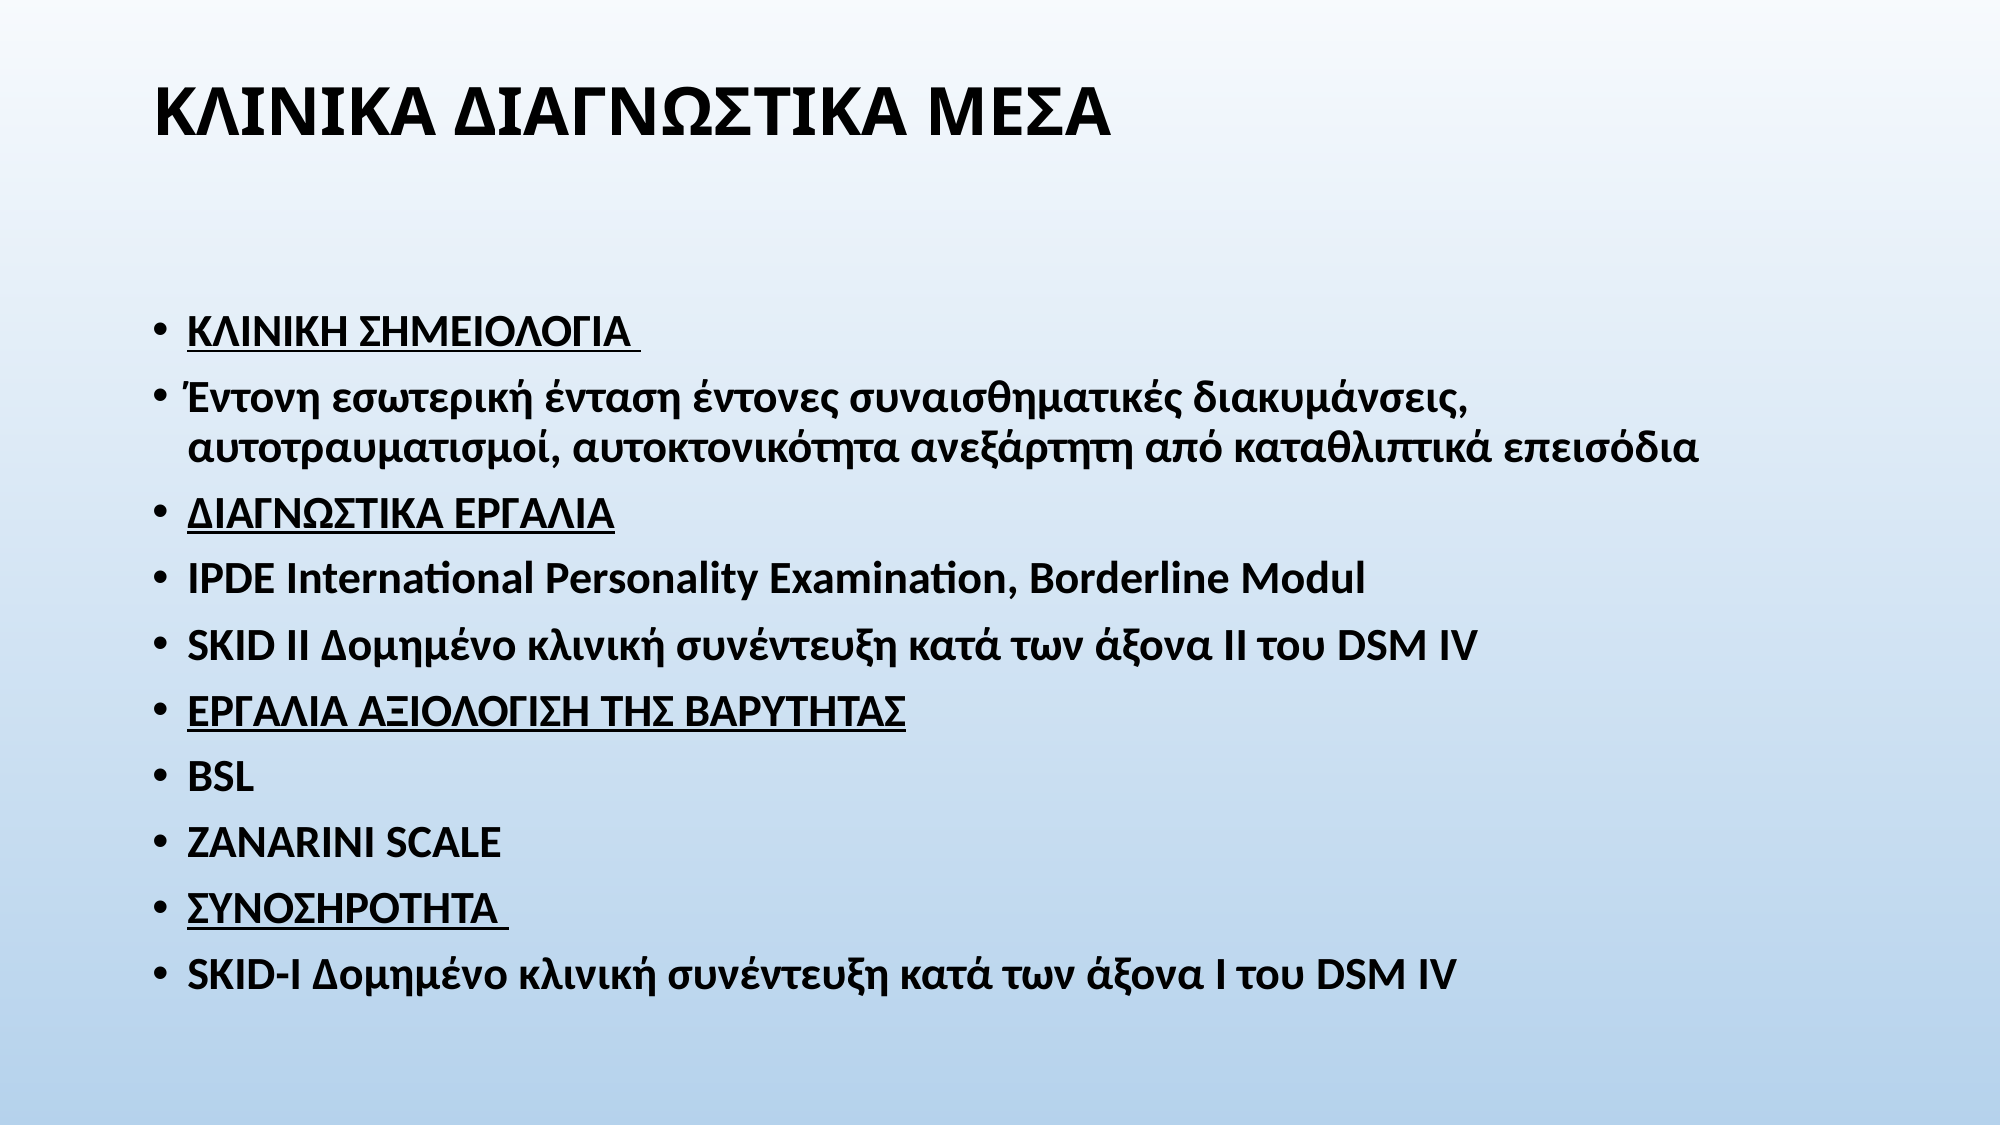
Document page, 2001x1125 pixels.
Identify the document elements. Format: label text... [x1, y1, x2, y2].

title ΚΛΙΝΙΚΑ ΔΙΑΓΝΩΣΤΙΚΑ ΜΕΣΑ [137, 59, 1863, 278]
list ΚΛΙΝΙΚΗ ΣΗΜΕΙΟΛΟΓΙΑ Έντονη εσωτερική ένταση έντονες συναισθηματικές διακυμάνσεις, αυτοτραυματισμοί, αυτοκτονικότητα ανεξάρτητη από καταθλιπτικά επεισόδια ΔΙΑΓΝΩΣΤΙΚΑ ΕΡΓΑΛΙΑ IPDE International Personality Examination, Borderline Modul SKID II Δομημένο κλινική συνέντευξη κατά των άξονα ΙΙ του DSM IV ΕΡΓΑΛΙΑ ΑΞΙΟΛΟΓΙΣΗ ΤΗΣ ΒΑΡΥΤΗΤΑΣ BSL ZANARINI SCALE ΣΥΝΟΣΗΡΟΤΗΤΑ SKID-I Δομημένο κλινική συνέντευξη κατά των άξονα Ι του DSM IV [137, 299, 1863, 1014]
